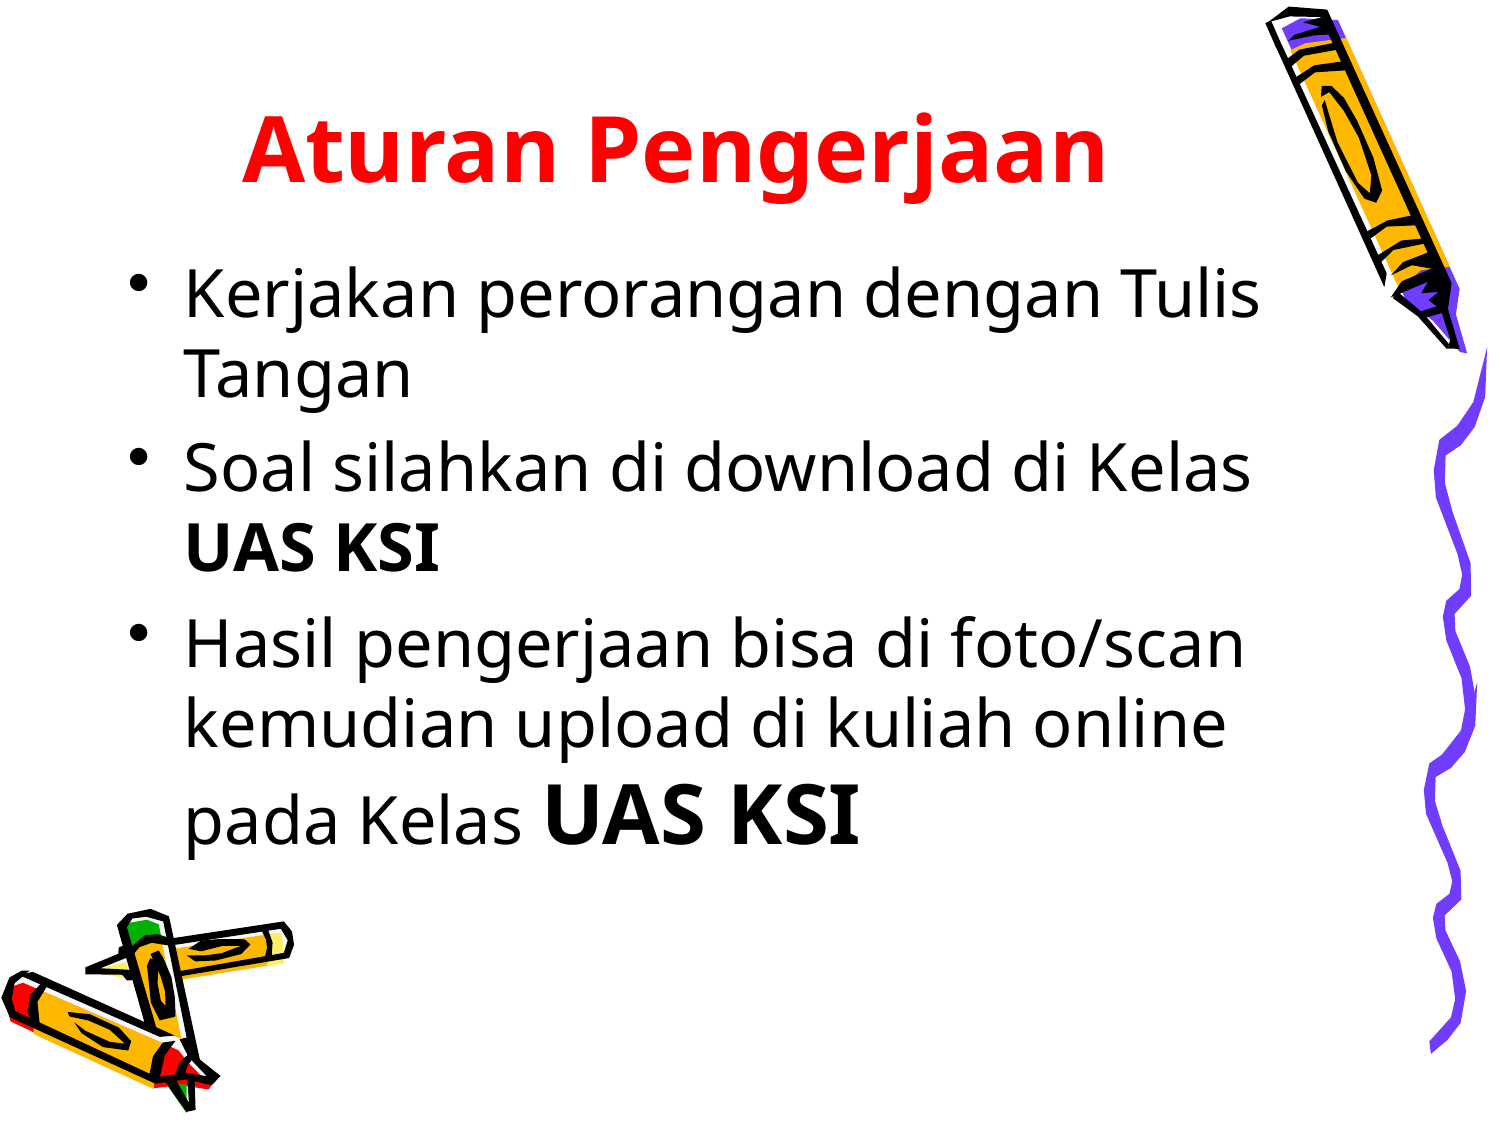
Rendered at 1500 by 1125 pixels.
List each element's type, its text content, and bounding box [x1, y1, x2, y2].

list Kerjakan perorangan dengan Tulis Tangan Soal silahkan di download di Kelas UAS KSI Hasil pengerjaan bisa di foto/scan kemudian upload di kuliah online pada Kelas UAS KSI [112, 243, 1375, 953]
title Aturan Pengerjaan [112, 24, 1240, 209]
